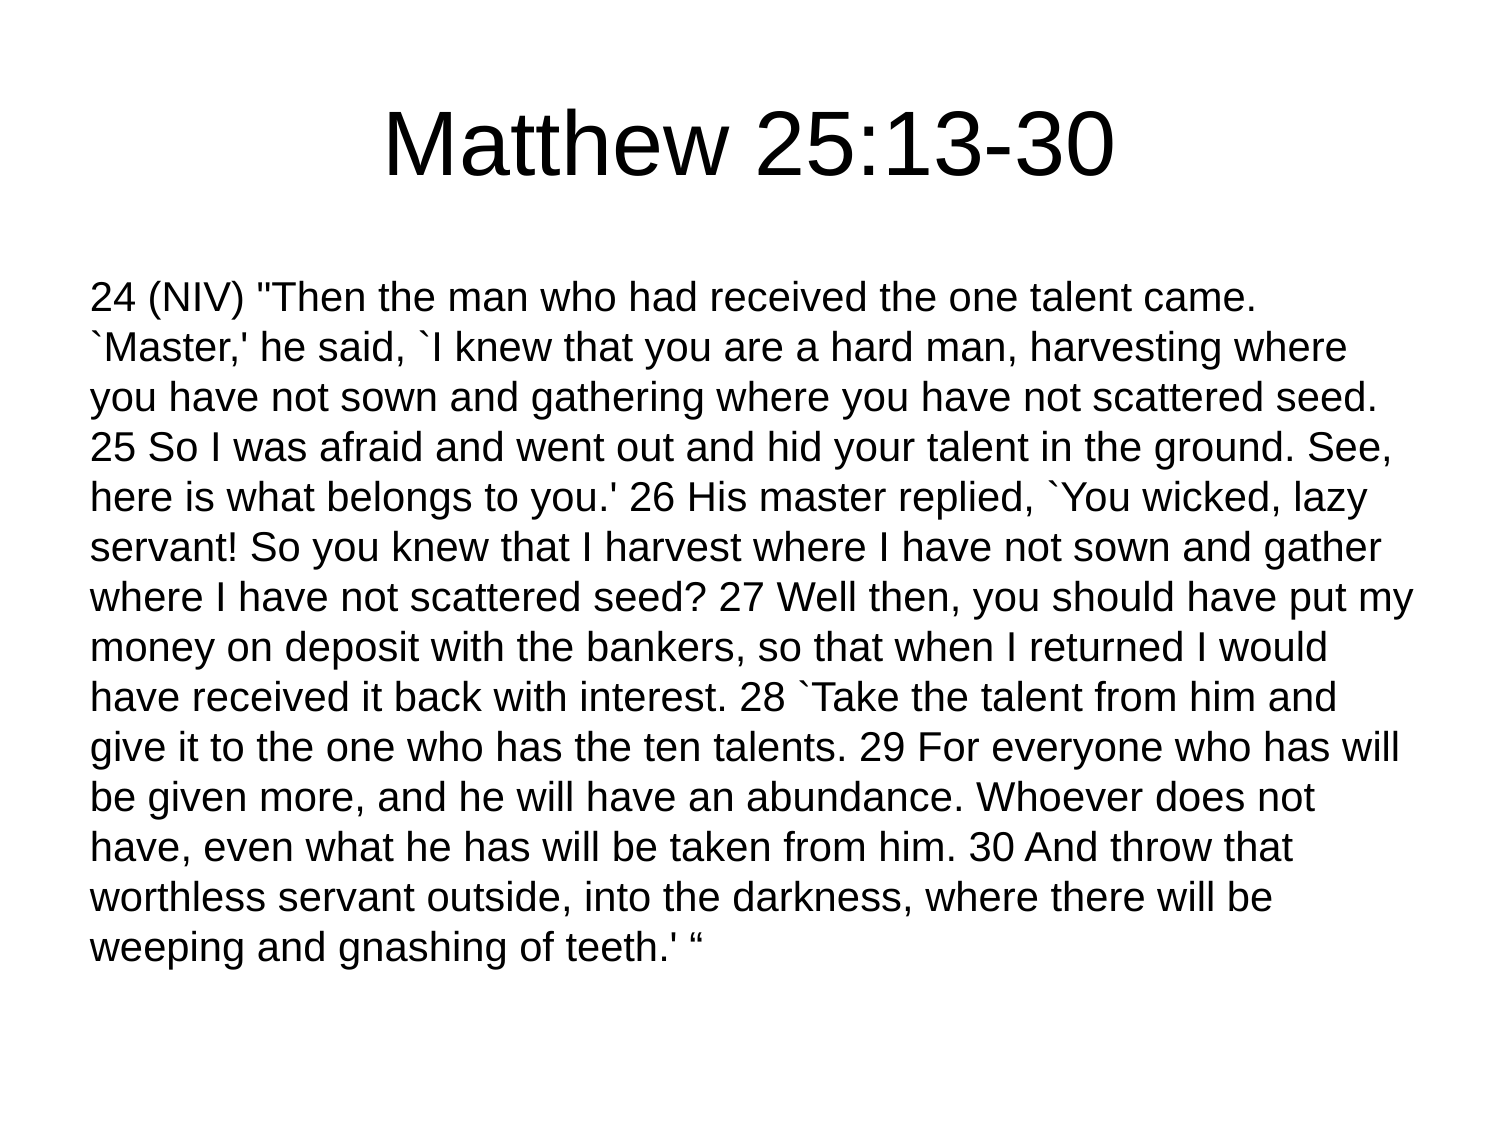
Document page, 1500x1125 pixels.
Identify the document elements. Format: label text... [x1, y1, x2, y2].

text_box 24 (NIV) "Then the man who had received the one talent came. `Master,' he said, `I knew that you are a hard man, harvesting where you have not sown and gathering where you have not scattered seed. 25 So I was afraid and went out and hid your talent in the ground. See, here is what belongs to you.' 26 His master replied, `You wicked, lazy servant! So you knew that I harvest where I have not sown and gather where I have not scattered seed? 27 Well then, you should have put my money on deposit with the bankers, so that when I returned I would have received it back with interest. 28 `Take the talent from him and give it to the one who has the ten talents. 29 For everyone who has will be given more, and he will have an abundance. Whoever does not have, even what he has will be taken from him. 30 And throw that worthless servant outside, into the darkness, where there will be weeping and gnashing of teeth.' “ [74, 262, 1438, 978]
title Matthew 25:13-30 [75, 45, 1425, 233]
